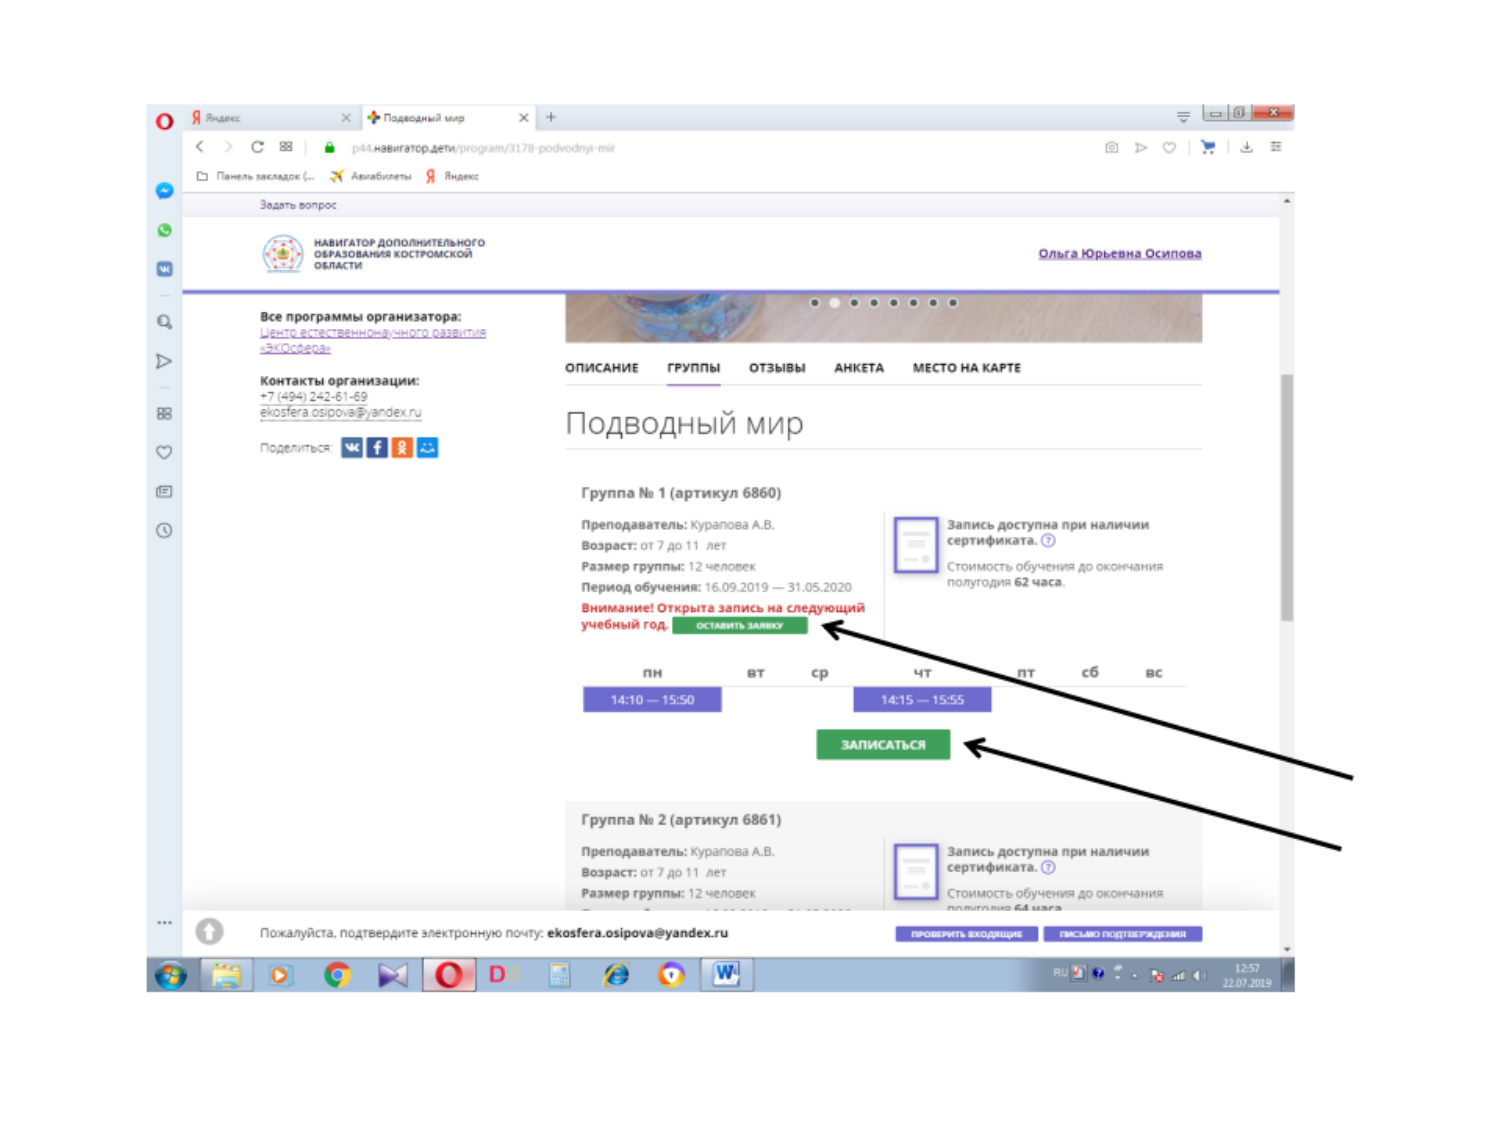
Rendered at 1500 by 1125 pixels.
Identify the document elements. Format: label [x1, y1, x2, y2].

picture [122, 102, 1378, 1023]
